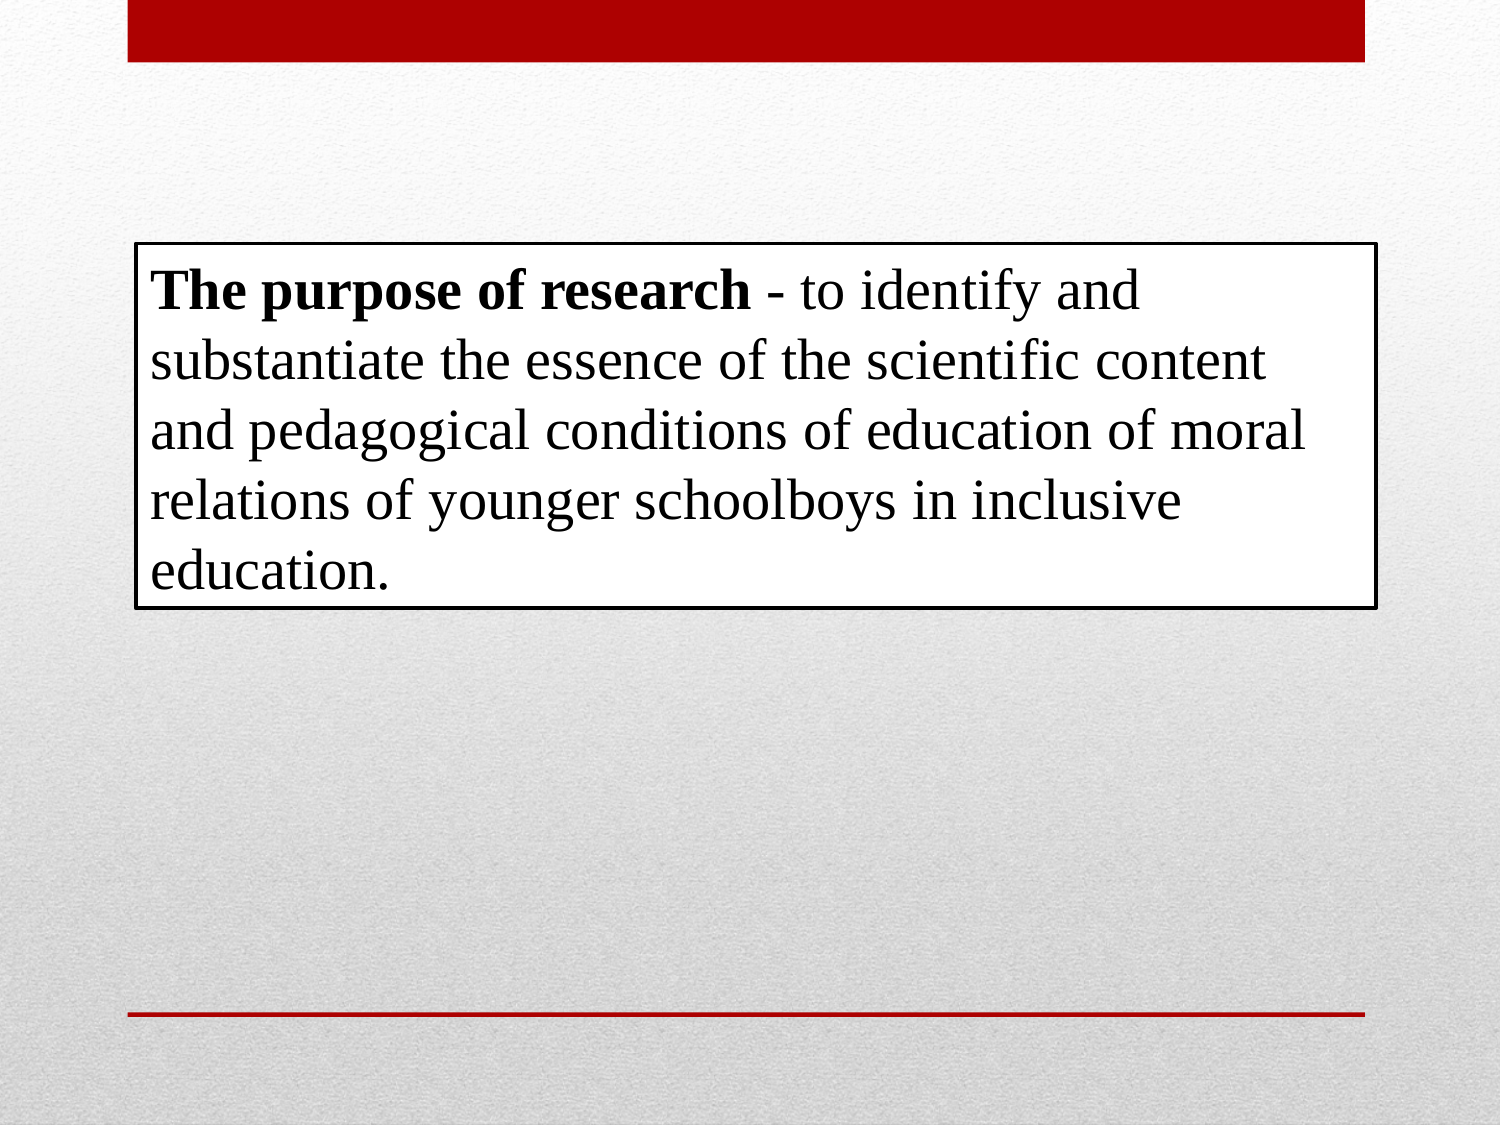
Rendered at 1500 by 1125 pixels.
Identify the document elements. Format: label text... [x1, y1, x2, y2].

text_box The purpose of research - to identify and substantiate the essence of the scientific content and pedagogical conditions of education of moral relations of younger schoolboys in inclusive education. [134, 242, 1378, 610]
